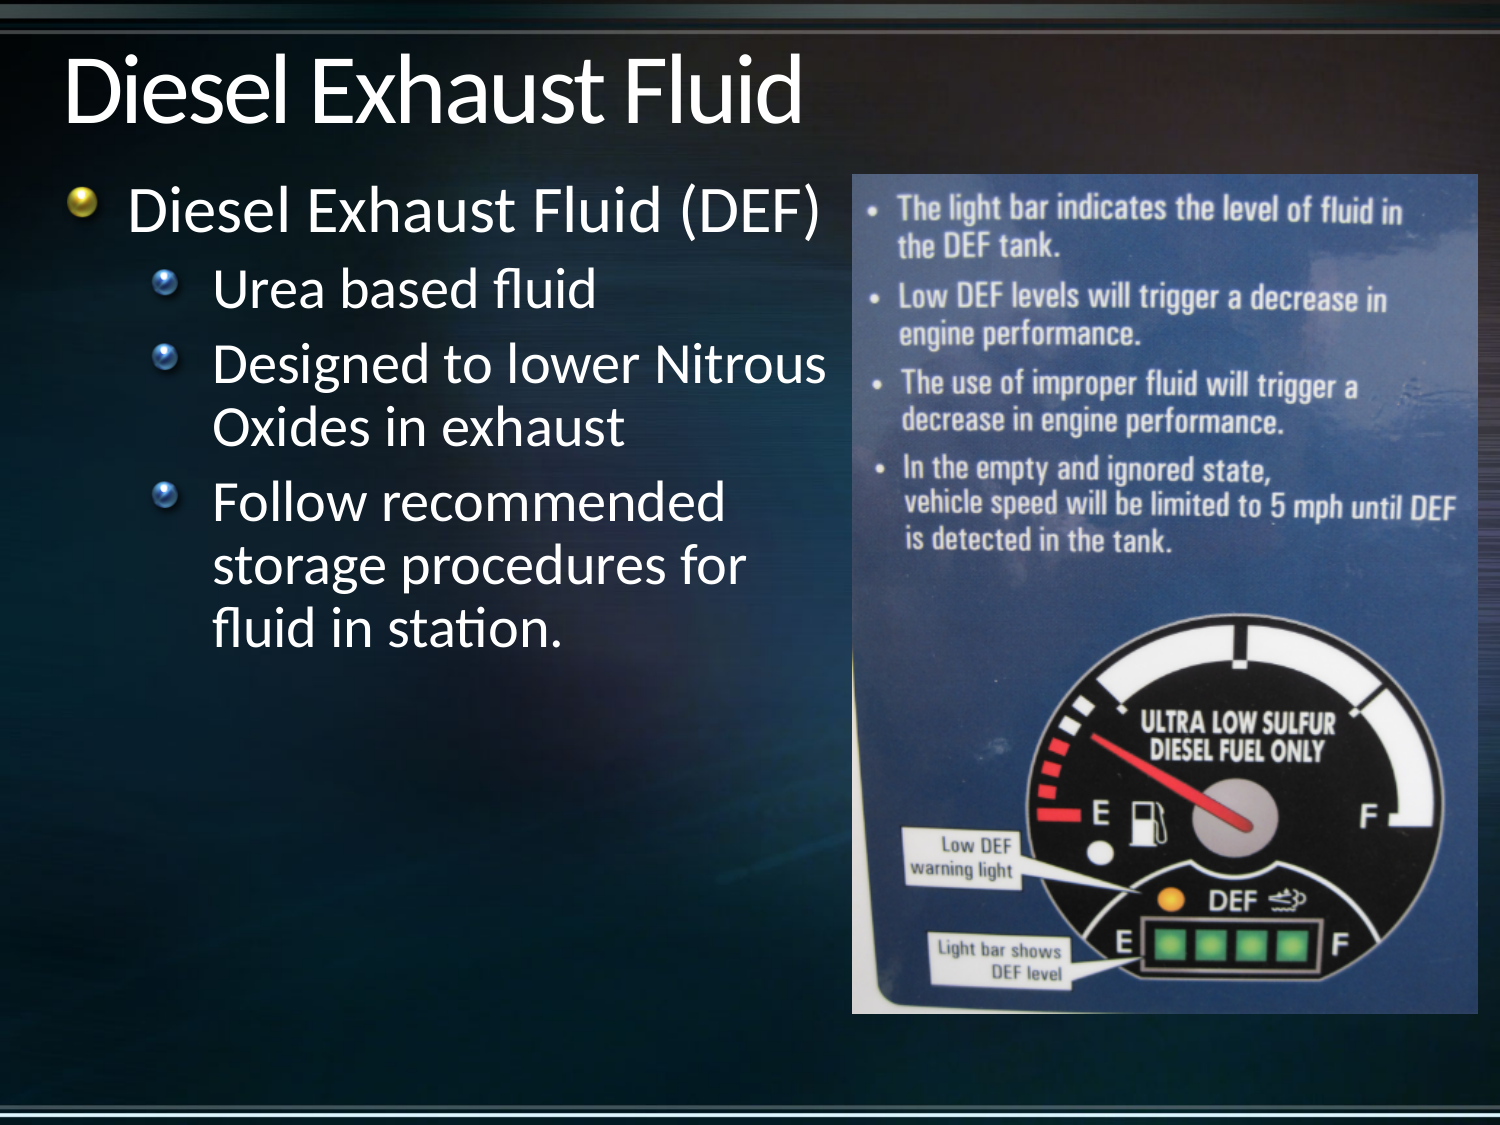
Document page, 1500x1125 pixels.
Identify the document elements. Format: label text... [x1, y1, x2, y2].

title Diesel Exhaust Fluid [62, 37, 1438, 147]
picture [0, 0, 1500, 1125]
list Diesel Exhaust Fluid (DEF) Urea based fluid Designed to lower Nitrous Oxides in exhaust Follow recommended storage procedures for fluid in station. [62, 174, 863, 1075]
